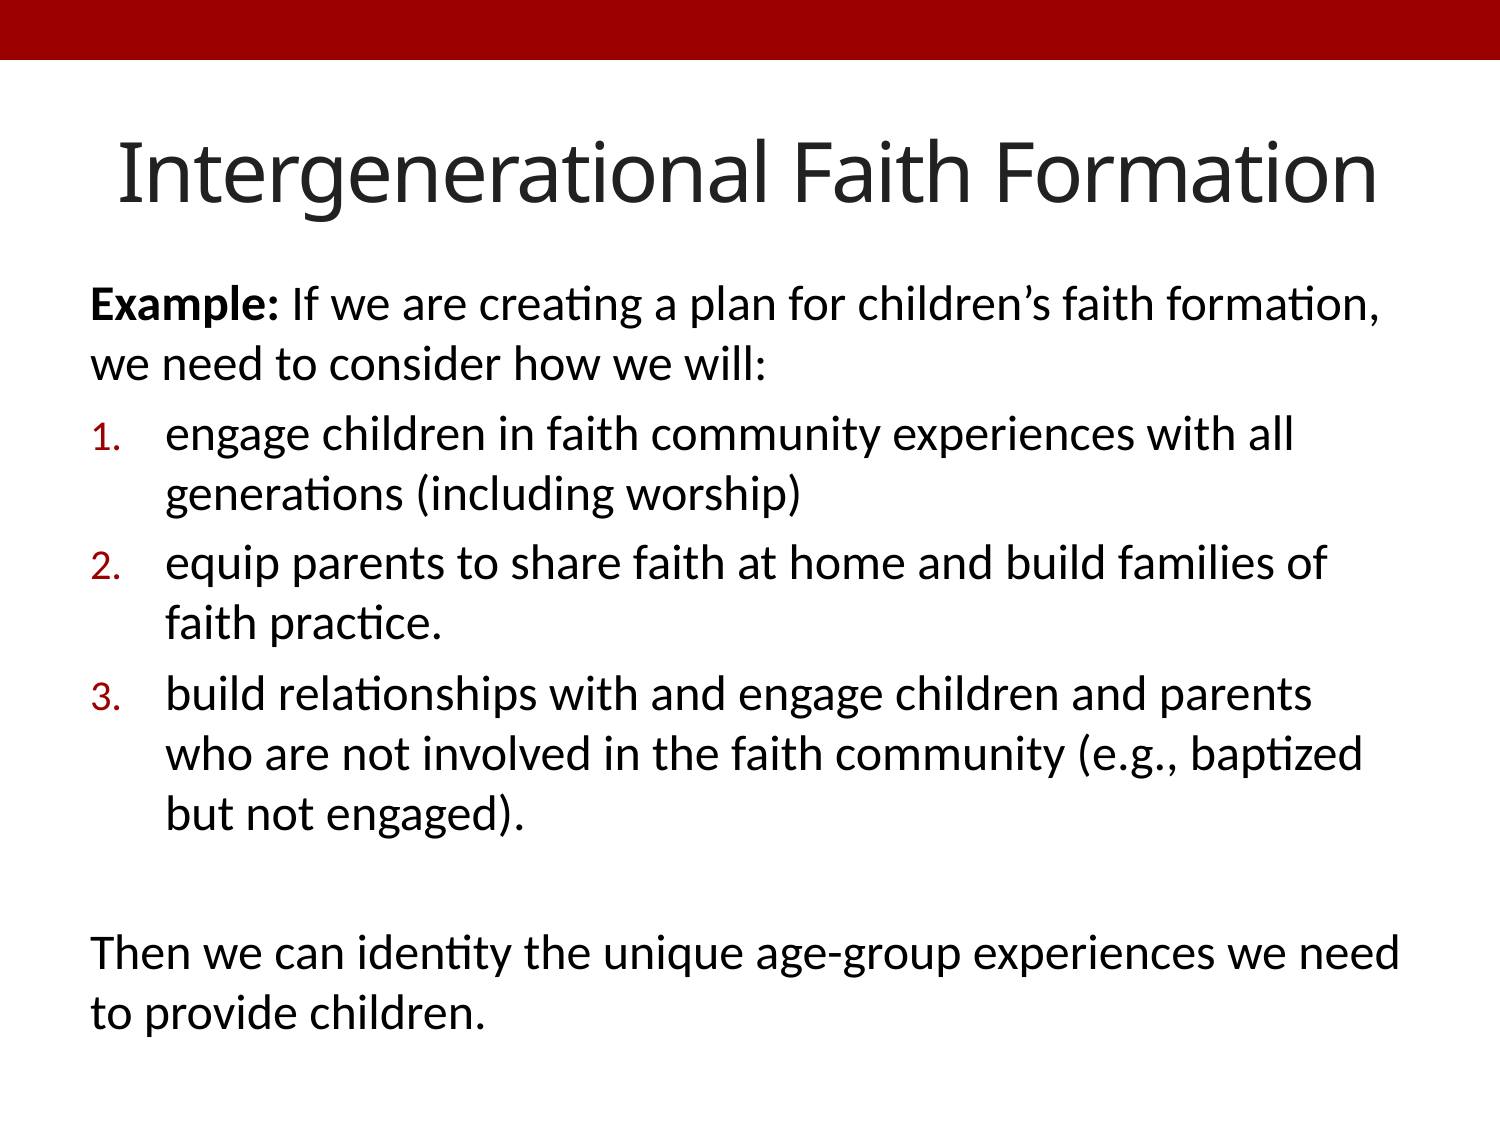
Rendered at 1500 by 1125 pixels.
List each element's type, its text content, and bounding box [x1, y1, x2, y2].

list Example: If we are creating a plan for children’s faith formation, we need to consider how we will: engage children in faith community experiences with all generations (including worship) equip parents to share faith at home and build families of faith practice. build relationships with and engage children and parents who are not involved in the faith community (e.g., baptized but not engaged). Then we can identity the unique age-group experiences we need to provide children. [75, 262, 1425, 1063]
title Intergenerational Faith Formation [75, 87, 1425, 250]
